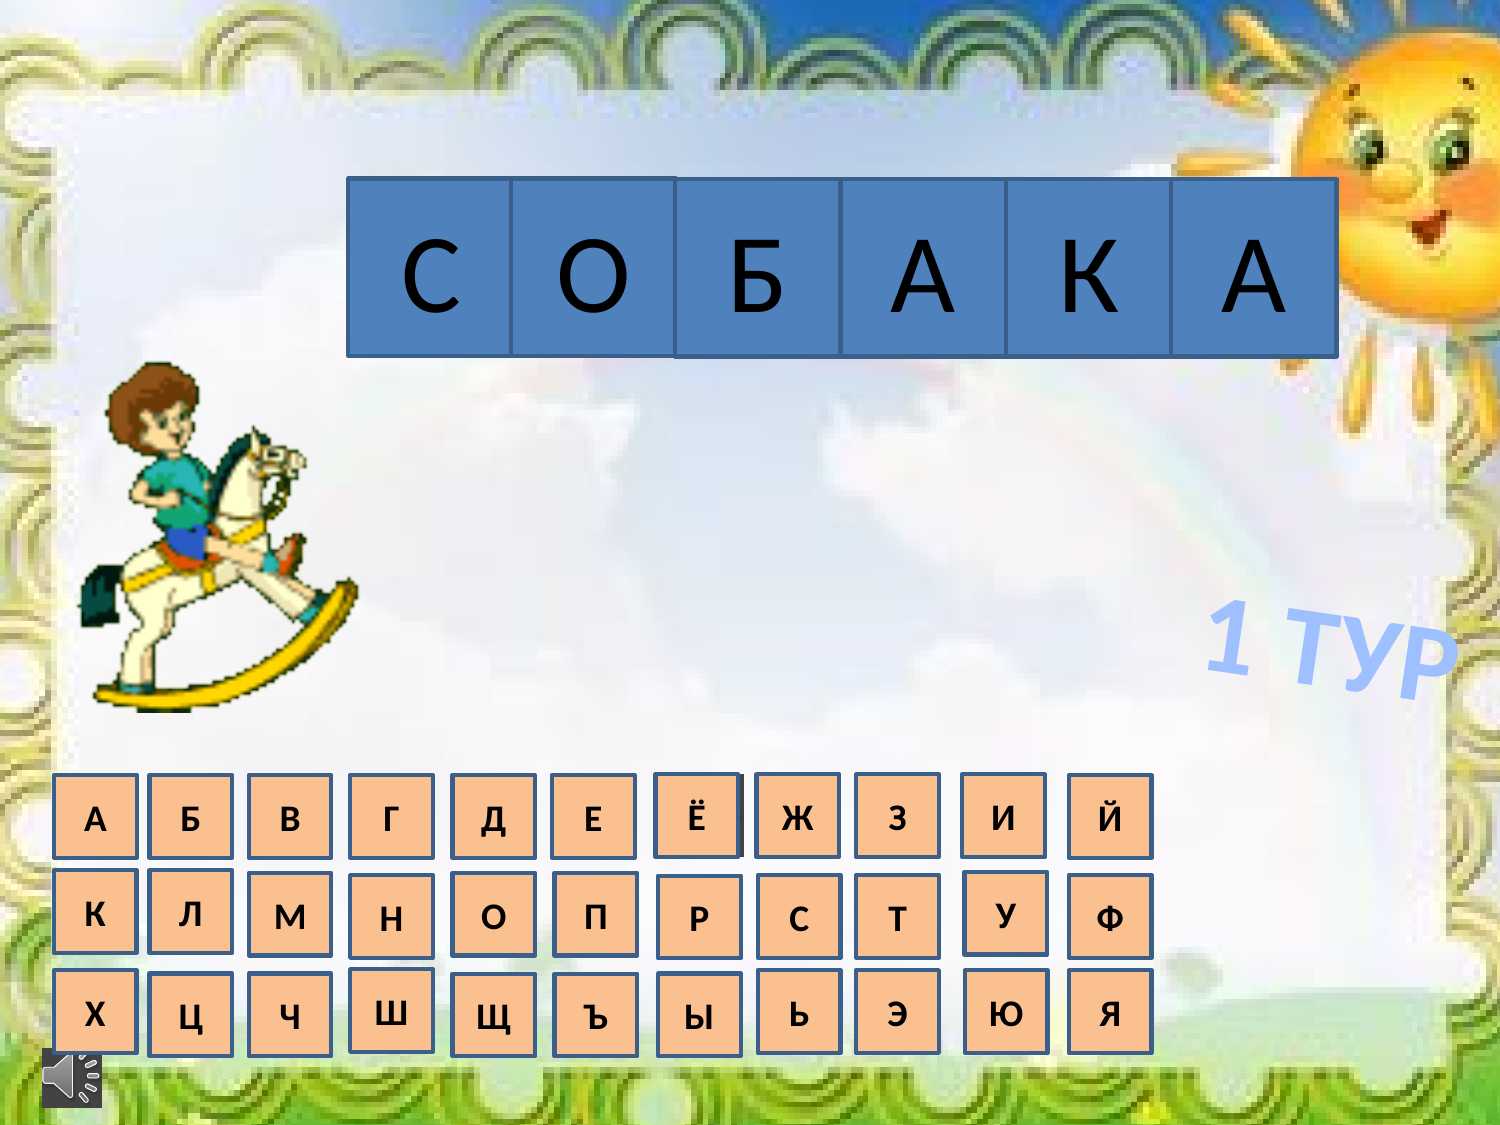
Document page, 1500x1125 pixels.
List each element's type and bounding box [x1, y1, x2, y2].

list [40, 1046, 104, 1109]
picture [0, 0, 1500, 1125]
